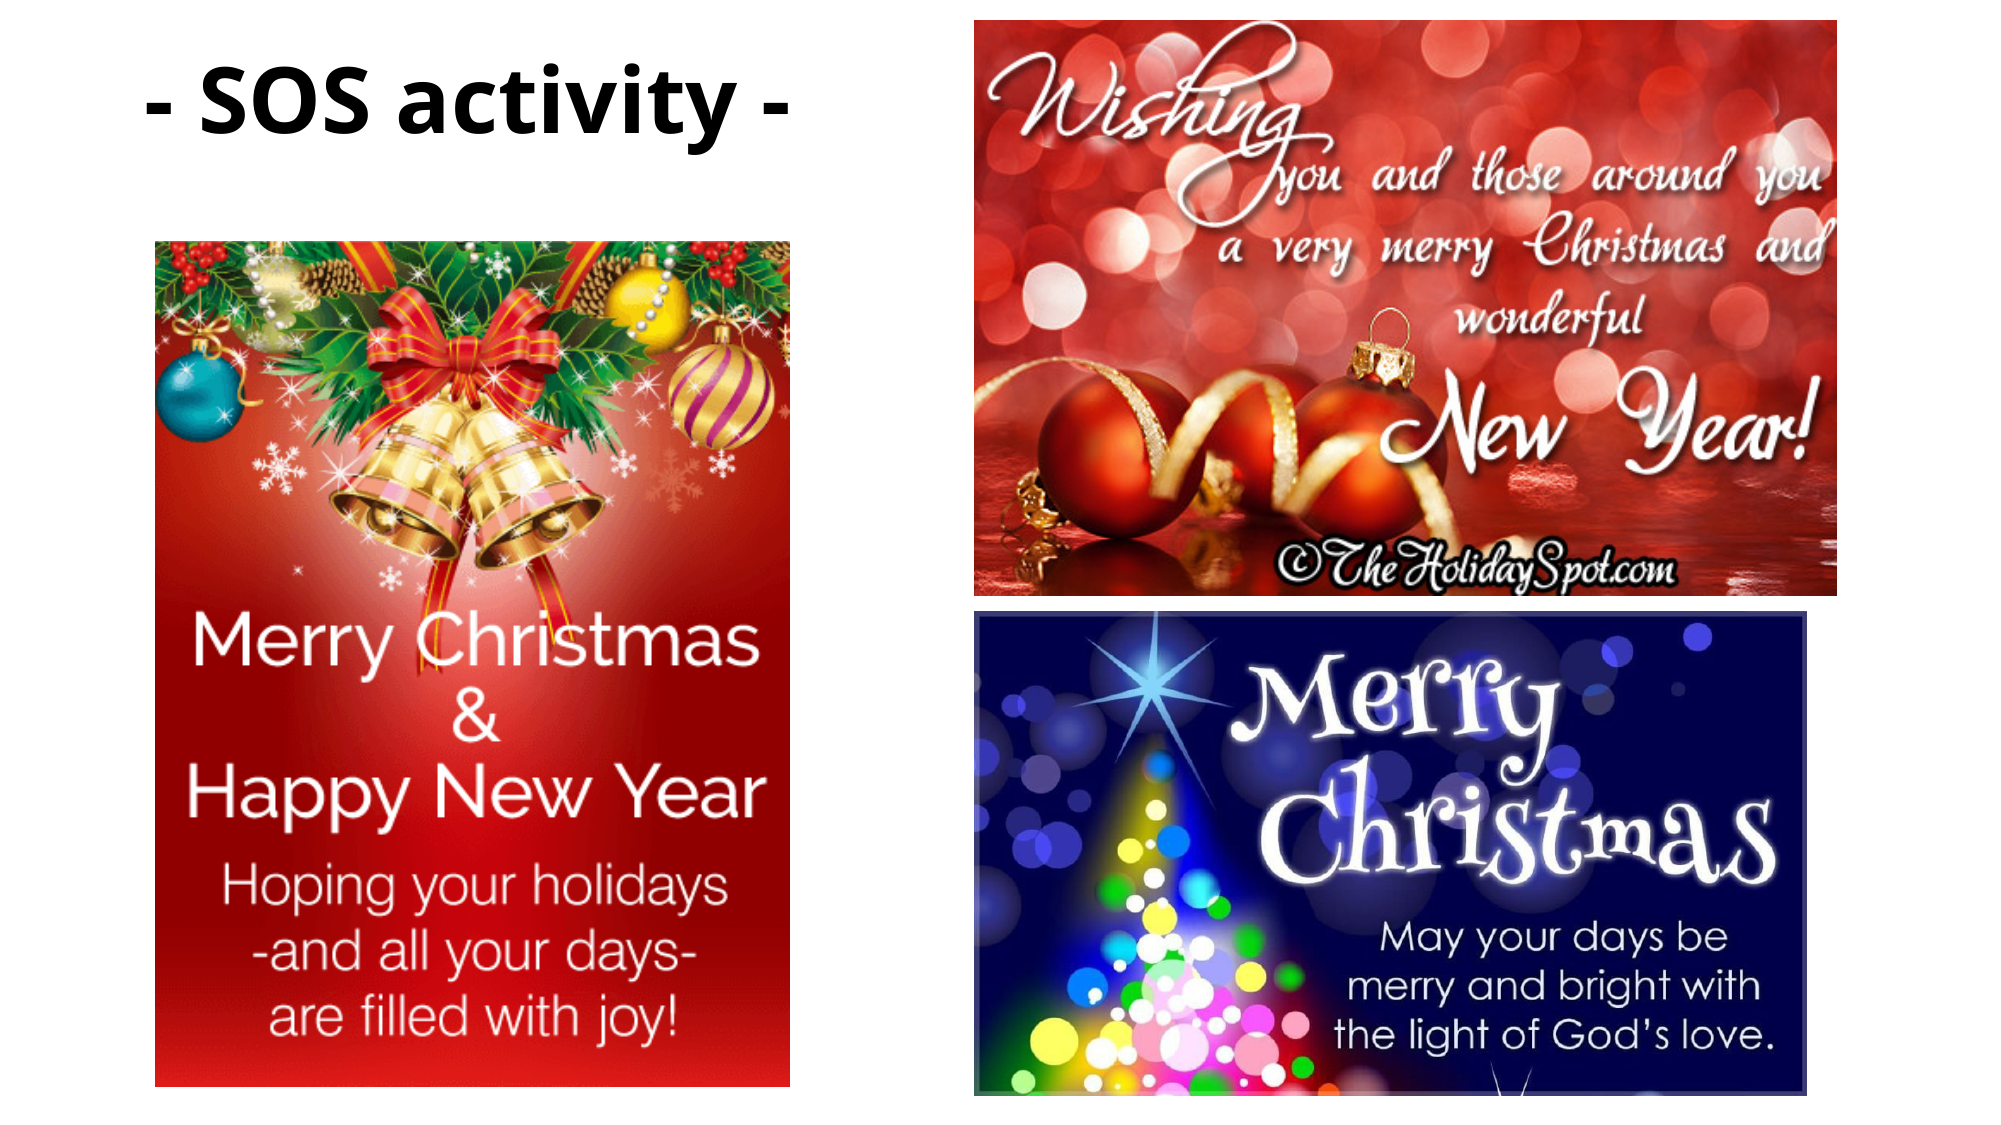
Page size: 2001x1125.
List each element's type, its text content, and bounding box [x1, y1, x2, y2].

picture [155, 241, 790, 1087]
picture [974, 611, 1807, 1096]
title - SOS activity - [129, 0, 1855, 213]
picture [974, 20, 1837, 596]
